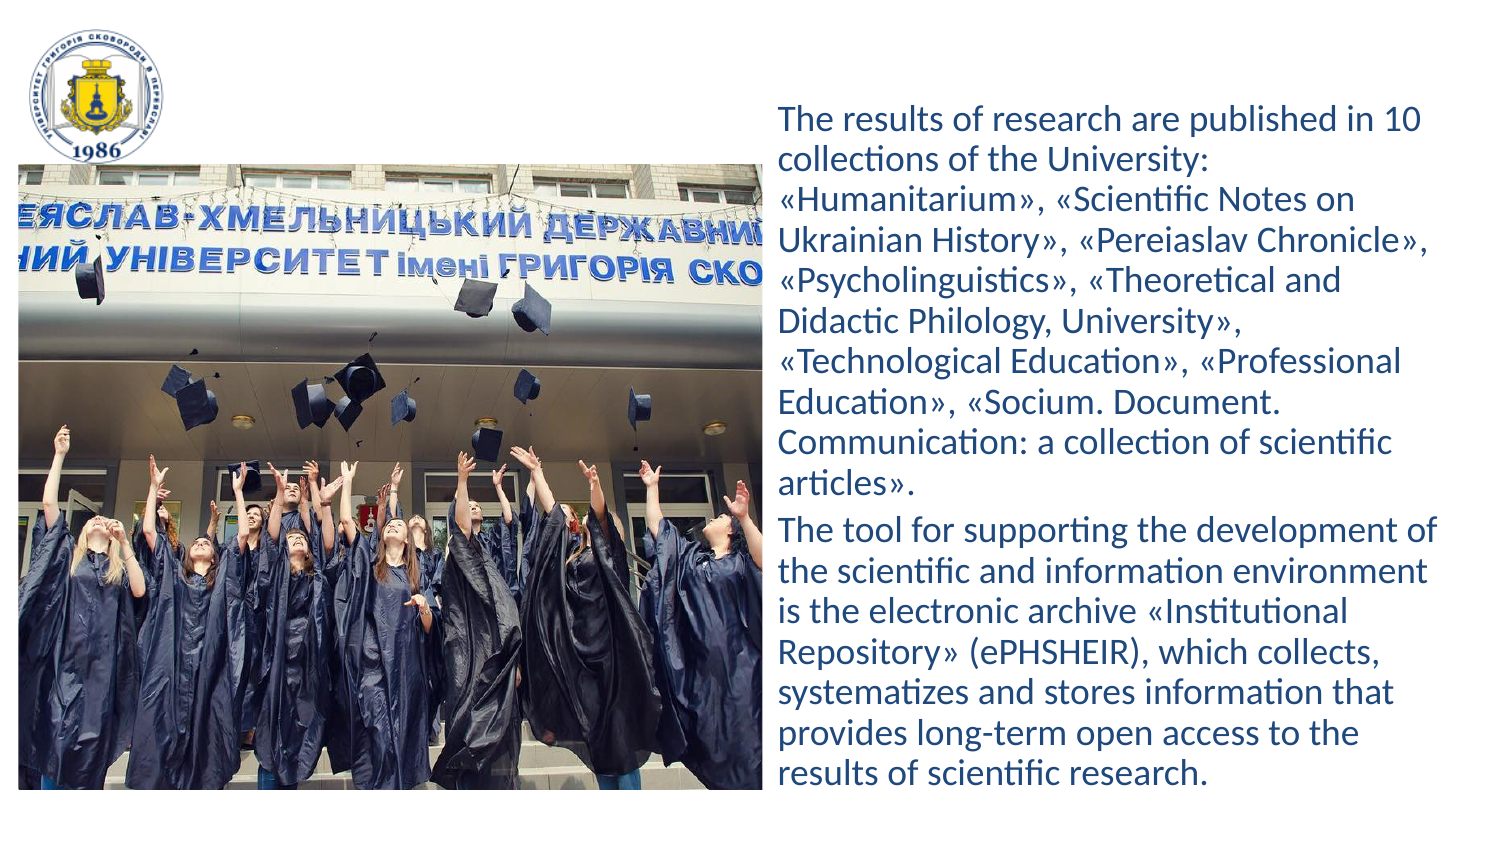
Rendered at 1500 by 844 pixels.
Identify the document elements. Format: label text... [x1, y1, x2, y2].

picture [18, 29, 763, 790]
list The results of research are published in 10 collections of the University: «Humanitarium», «Scientific Notes on Ukrainian History», «Pereiaslav Chronicle», «Psycholinguistics», «Theoretical and Didactic Philology, University», «Technological Education», «Professional Education», «Socium. Document. Communication: a collection of scientific articles». The tool for supporting the development of the scientific and information environment is the electronic archive «Institutional Repository» (ePHSHEIR), which collects, systematizes and stores information that provides long-term open access to the results of scientific research. [762, 91, 1459, 754]
